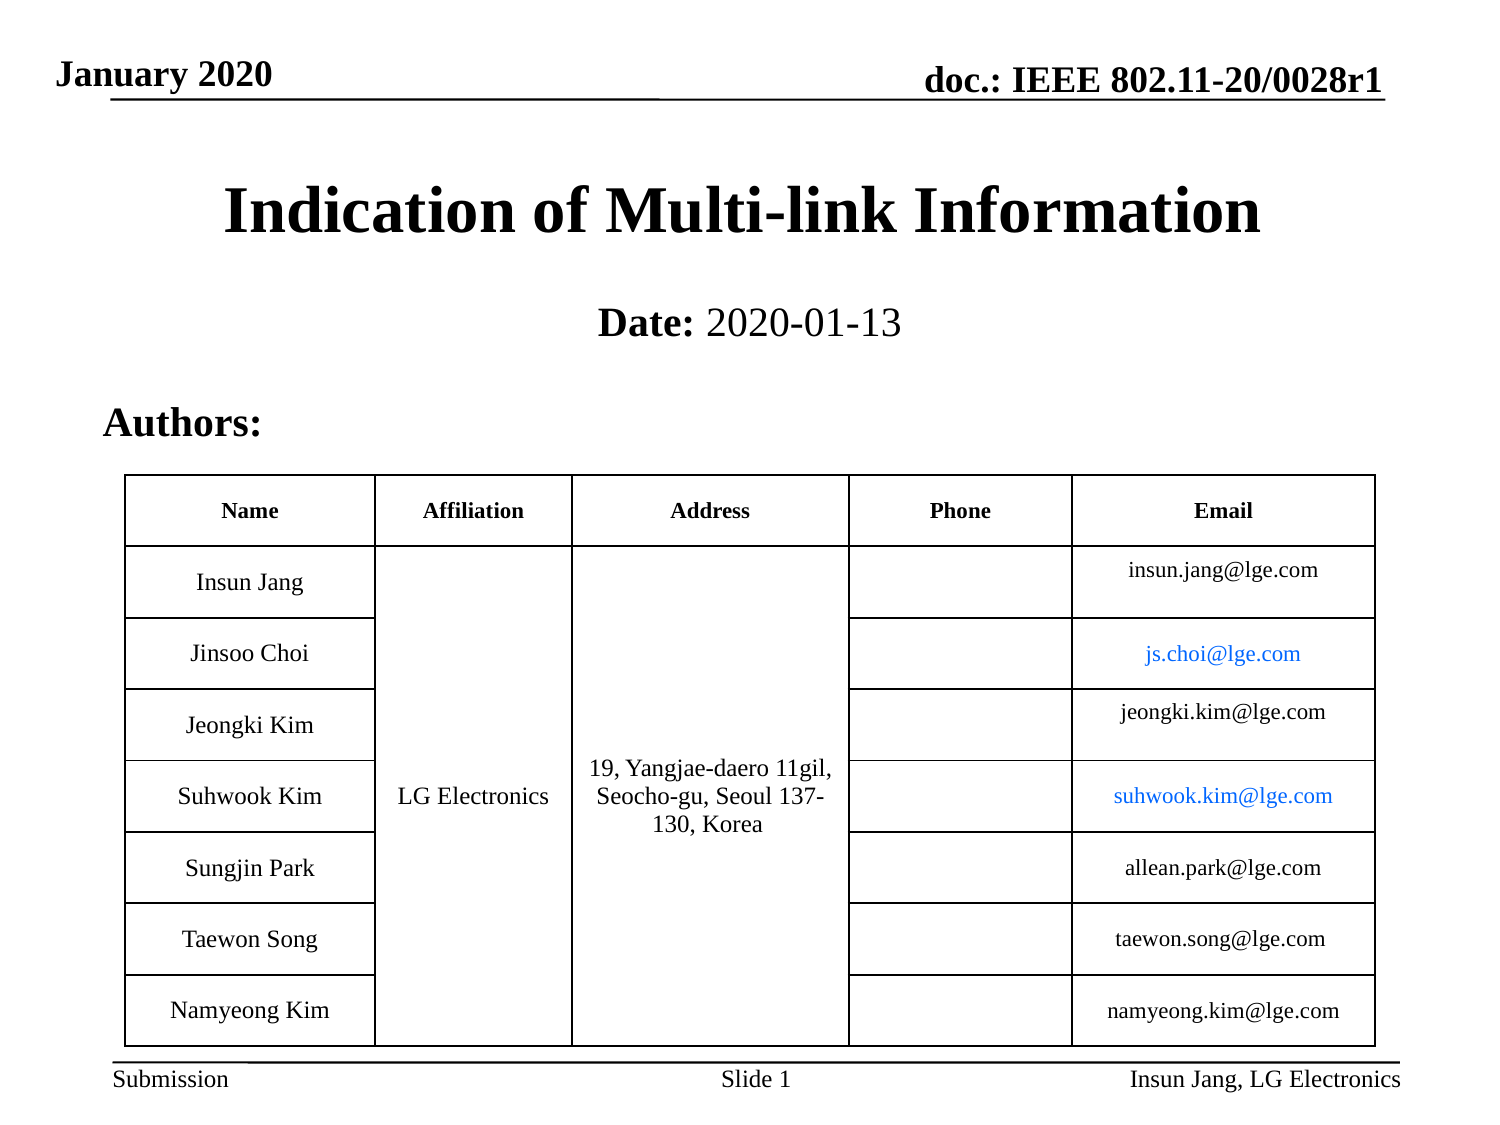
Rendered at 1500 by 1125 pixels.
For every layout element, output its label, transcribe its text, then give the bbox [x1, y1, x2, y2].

table_cell Insun Jang [126, 547, 374, 617]
table_cell [850, 761, 1071, 831]
table_cell jeongki.kim@lge.com [1073, 690, 1374, 760]
table_header Name [126, 476, 374, 545]
table_cell [850, 690, 1071, 760]
table_cell Suhwook Kim [126, 761, 374, 831]
table_header Email [1073, 476, 1374, 545]
table_cell suhwook.kim@lge.com [1073, 761, 1374, 831]
table_cell LG Electronics [376, 547, 571, 1045]
table_cell [850, 904, 1071, 974]
table_cell Sungjin Park [126, 833, 374, 902]
table_cell 19, Yangjae-daero 11gil, Seocho-gu, Seoul 137-130, Korea [573, 547, 848, 1045]
table_cell [850, 833, 1071, 902]
table_header Address [573, 476, 848, 545]
list Date: 2020-01-13 [112, 287, 1388, 350]
slide_number Slide 1 [712, 1061, 800, 1093]
table_cell [850, 547, 1071, 617]
table_cell allean.park@lge.com [1073, 833, 1374, 902]
table_cell Jinsoo Choi [126, 619, 374, 688]
table_cell Jeongki Kim [126, 690, 374, 760]
table_header Affiliation [376, 476, 571, 545]
table_cell taewon.song@lge.com [1073, 904, 1374, 974]
table_cell Taewon Song [126, 904, 374, 974]
text_box Authors: [87, 387, 325, 450]
table_cell Namyeong Kim [126, 976, 374, 1045]
table_cell insun.jang@lge.com [1073, 547, 1374, 617]
footer Insun Jang, LG Electronics [1125, 1061, 1402, 1093]
table_cell js.choi@lge.com [1073, 619, 1374, 688]
table_cell [850, 976, 1071, 1045]
table_cell [850, 619, 1071, 688]
table_cell namyeong.kim@lge.com [1073, 976, 1374, 1045]
table_header Phone [850, 476, 1071, 545]
title Indication of Multi-link Information [62, 112, 1425, 300]
